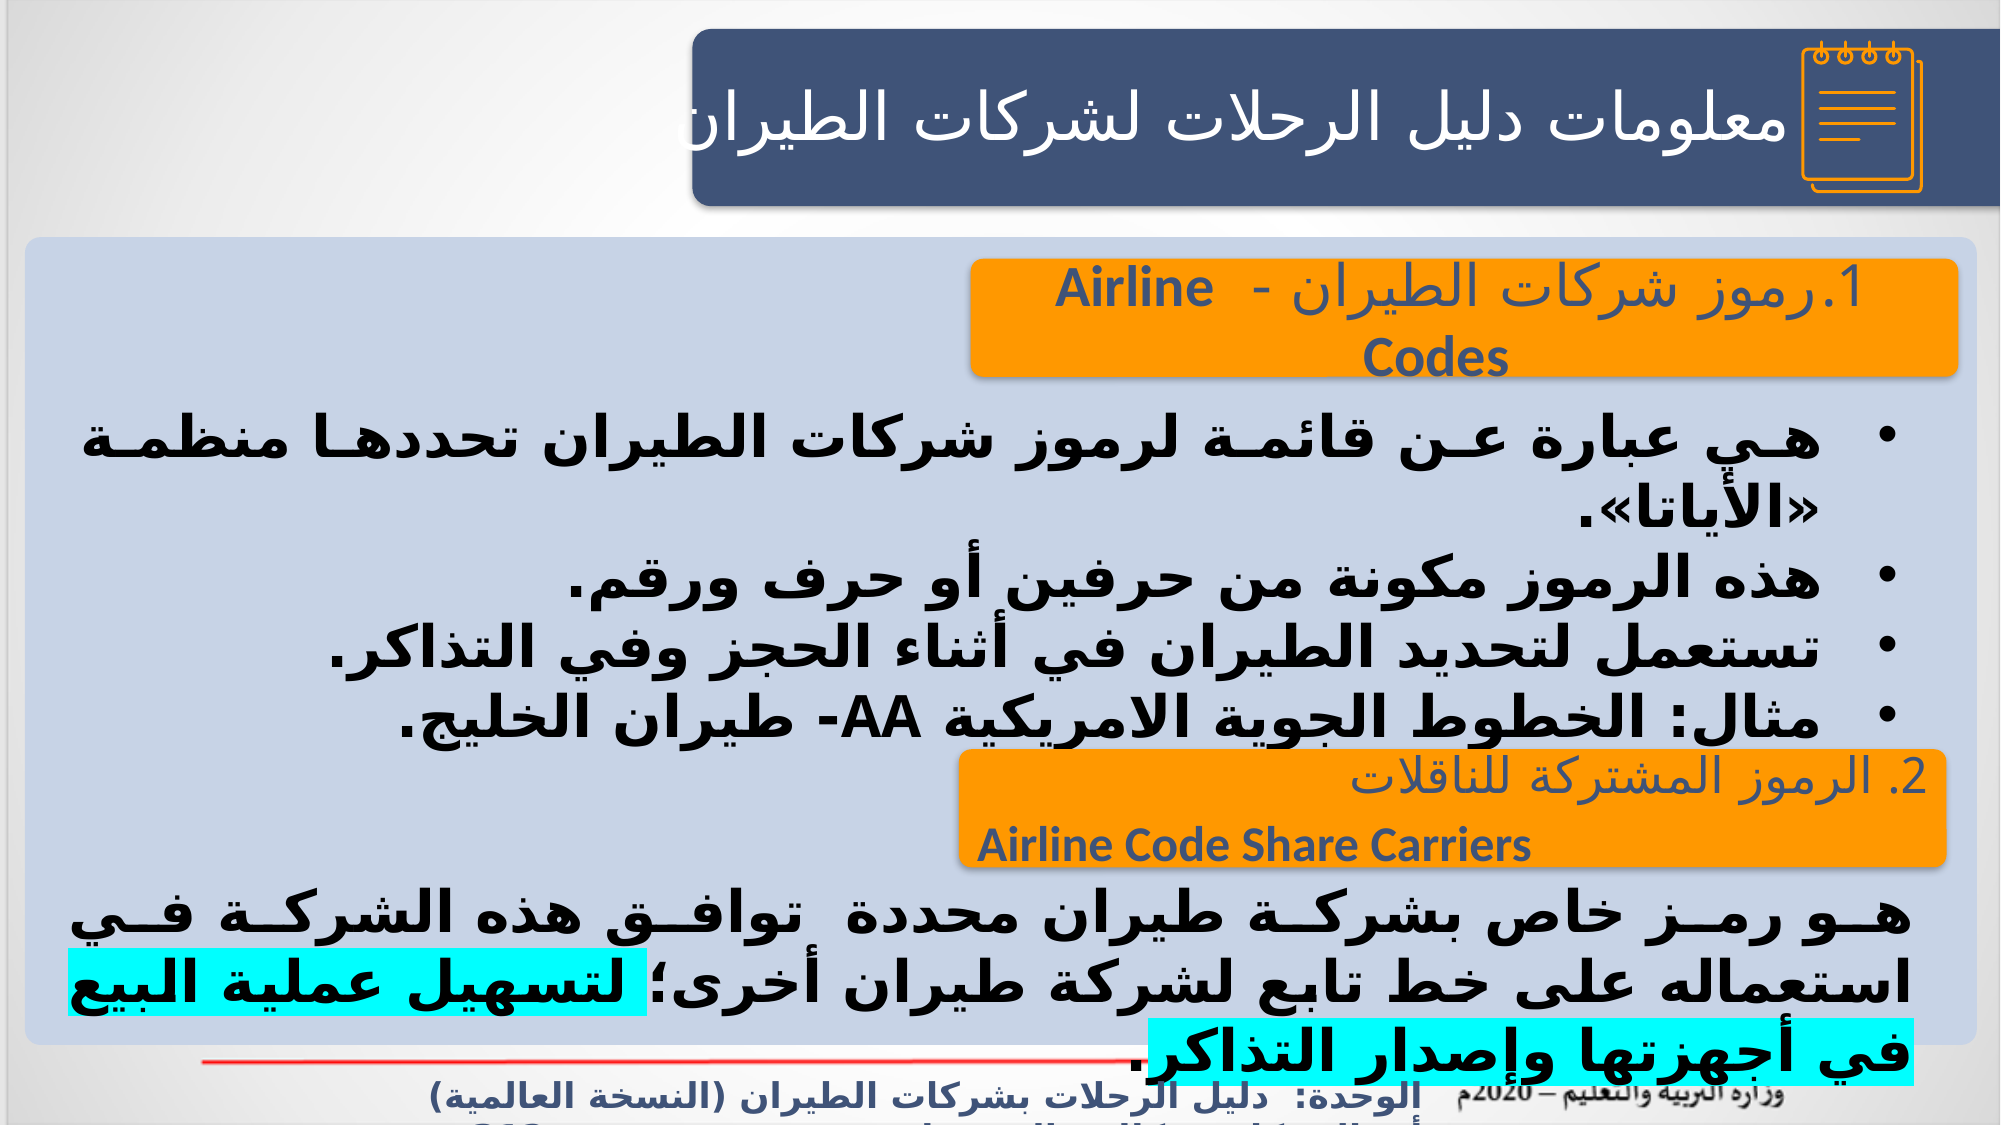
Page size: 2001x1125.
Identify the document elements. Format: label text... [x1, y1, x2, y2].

text_box رموز شركات الطيران - Airline Codes [969, 257, 1960, 378]
text_box [23, 236, 1978, 1047]
text_box [691, 27, 2000, 208]
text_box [1802, 41, 1922, 192]
text_box معلومات دليل الرحلات لشركات الطيران [658, 66, 1802, 161]
text_box الوحدة: دليل الرحلات بشركات الطيران (النسخة العالمية) أعمال مكاتب وكالات السفريات سفر 312 [203, 1065, 1438, 1125]
picture [0, 0, 2001, 1125]
text_box 2. الرموز المشتركة للناقلات Airline Code Share Carriers [957, 748, 1948, 869]
text_box هي عبارة عن قائمة لرموز شركات الطيران تحددها منظمة «الأياتا». هذه الرموز مكونة من حرفين أو حرف ورقم. تستعمل لتحديد الطيران في أثناء الحجز وفي التذاكر. مثال: الخطوط الجوية الامريكية AA- طيران الخليج. [66, 391, 1913, 756]
text_box هو رمز خاص بشركة طيران محددة توافق هذه الشركة في استعماله على خط تابع لشركة طيران أخرى؛ لتسهيل عملية البيع في أجهزتها وإصدار التذاكر. [53, 866, 1929, 1091]
